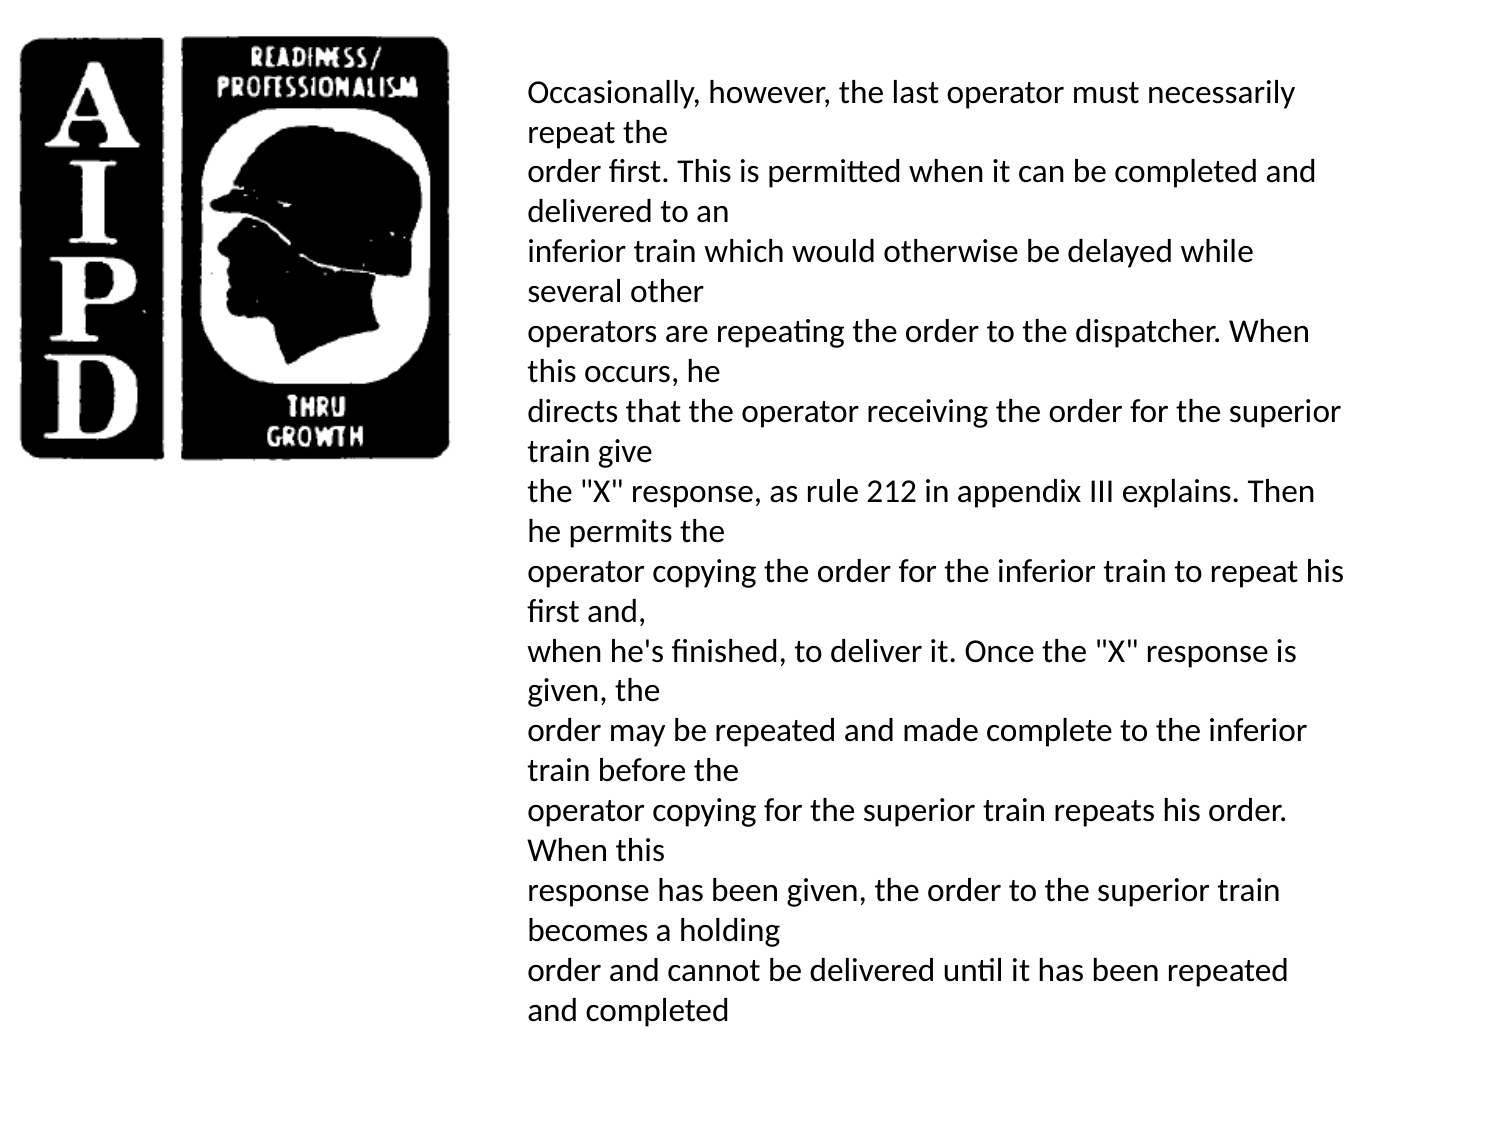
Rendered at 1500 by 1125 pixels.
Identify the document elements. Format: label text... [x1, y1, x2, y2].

text_box Occasionally, however, the last operator must necessarily repeat the order first. This is permitted when it can be completed and delivered to an inferior train which would otherwise be delayed while several other operators are repeating the order to the dispatcher. When this occurs, he directs that the operator receiving the order for the superior train give the "X" response, as rule 212 in appendix III explains. Then he permits the operator copying the order for the inferior train to repeat his first and, when he's finished, to deliver it. Once the "X" response is given, the order may be repeated and made complete to the inferior train before the operator copying for the superior train repeats his order. When this response has been given, the order to the superior train becomes a holding order and cannot be delivered until it has been repeated and completed [512, 62, 1363, 1036]
picture [3, 0, 479, 515]
